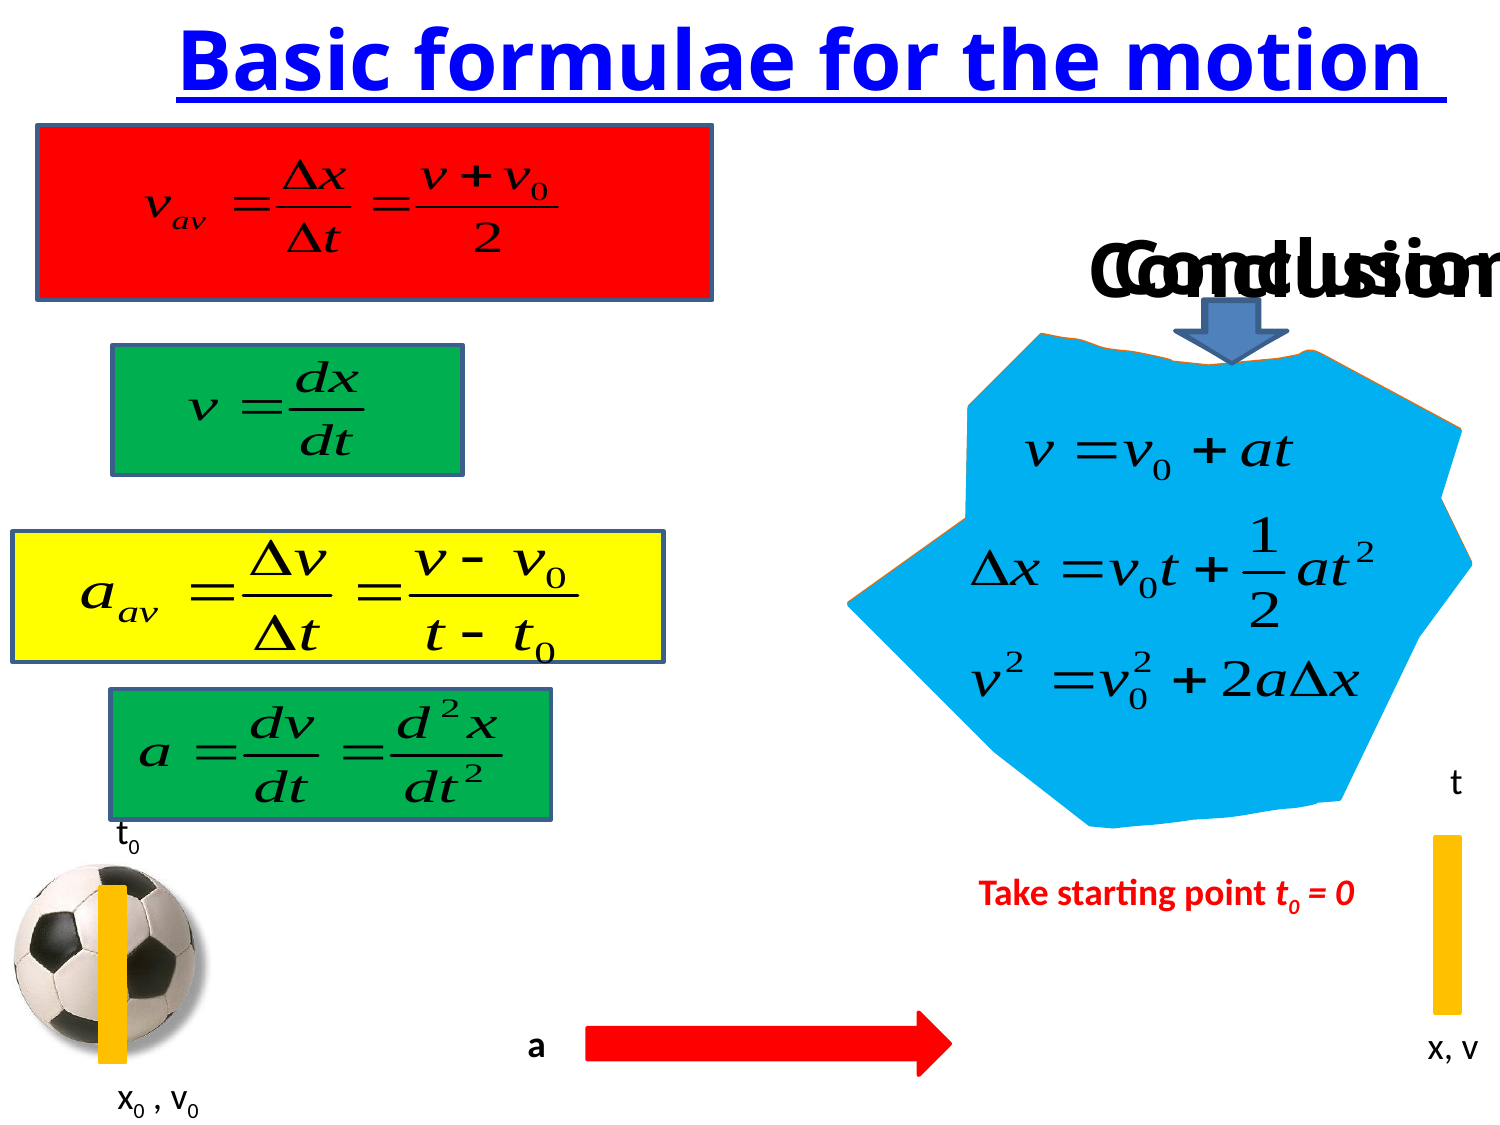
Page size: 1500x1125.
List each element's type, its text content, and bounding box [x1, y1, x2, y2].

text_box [1412, 833, 1496, 1076]
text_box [110, 686, 552, 820]
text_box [512, 1012, 951, 1076]
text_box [37, 124, 713, 301]
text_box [99, 799, 226, 1125]
text_box Take starting point t0 = 0 [963, 860, 1369, 927]
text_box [849, 214, 1488, 827]
text_box Basic formulae for the motion [161, 0, 1462, 115]
picture [12, 862, 99, 1064]
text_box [12, 524, 664, 676]
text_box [849, 211, 1500, 826]
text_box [112, 344, 463, 476]
